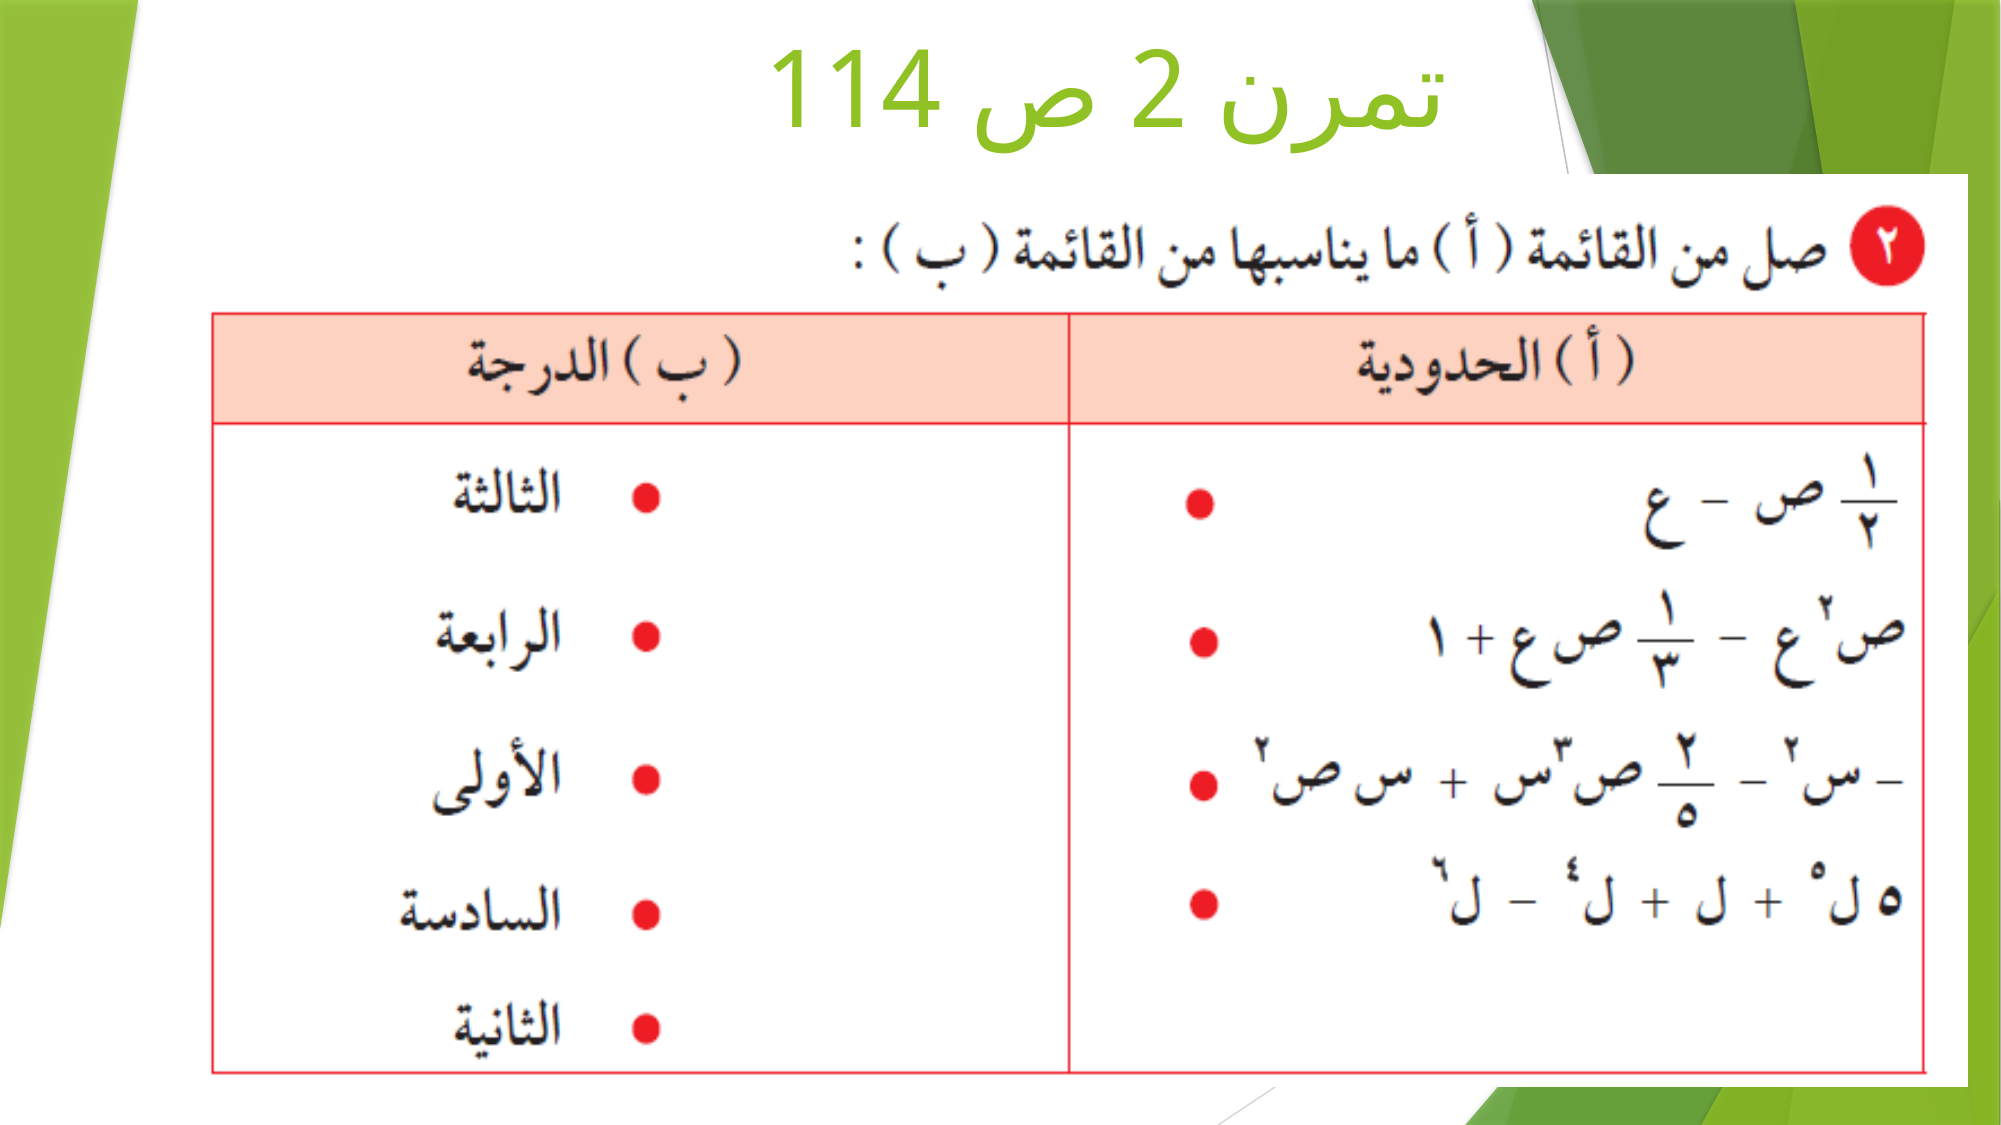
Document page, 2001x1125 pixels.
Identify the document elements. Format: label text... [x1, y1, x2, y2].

title تمرن 2 ص 114 [691, 11, 1463, 157]
picture [184, 173, 1969, 1088]
